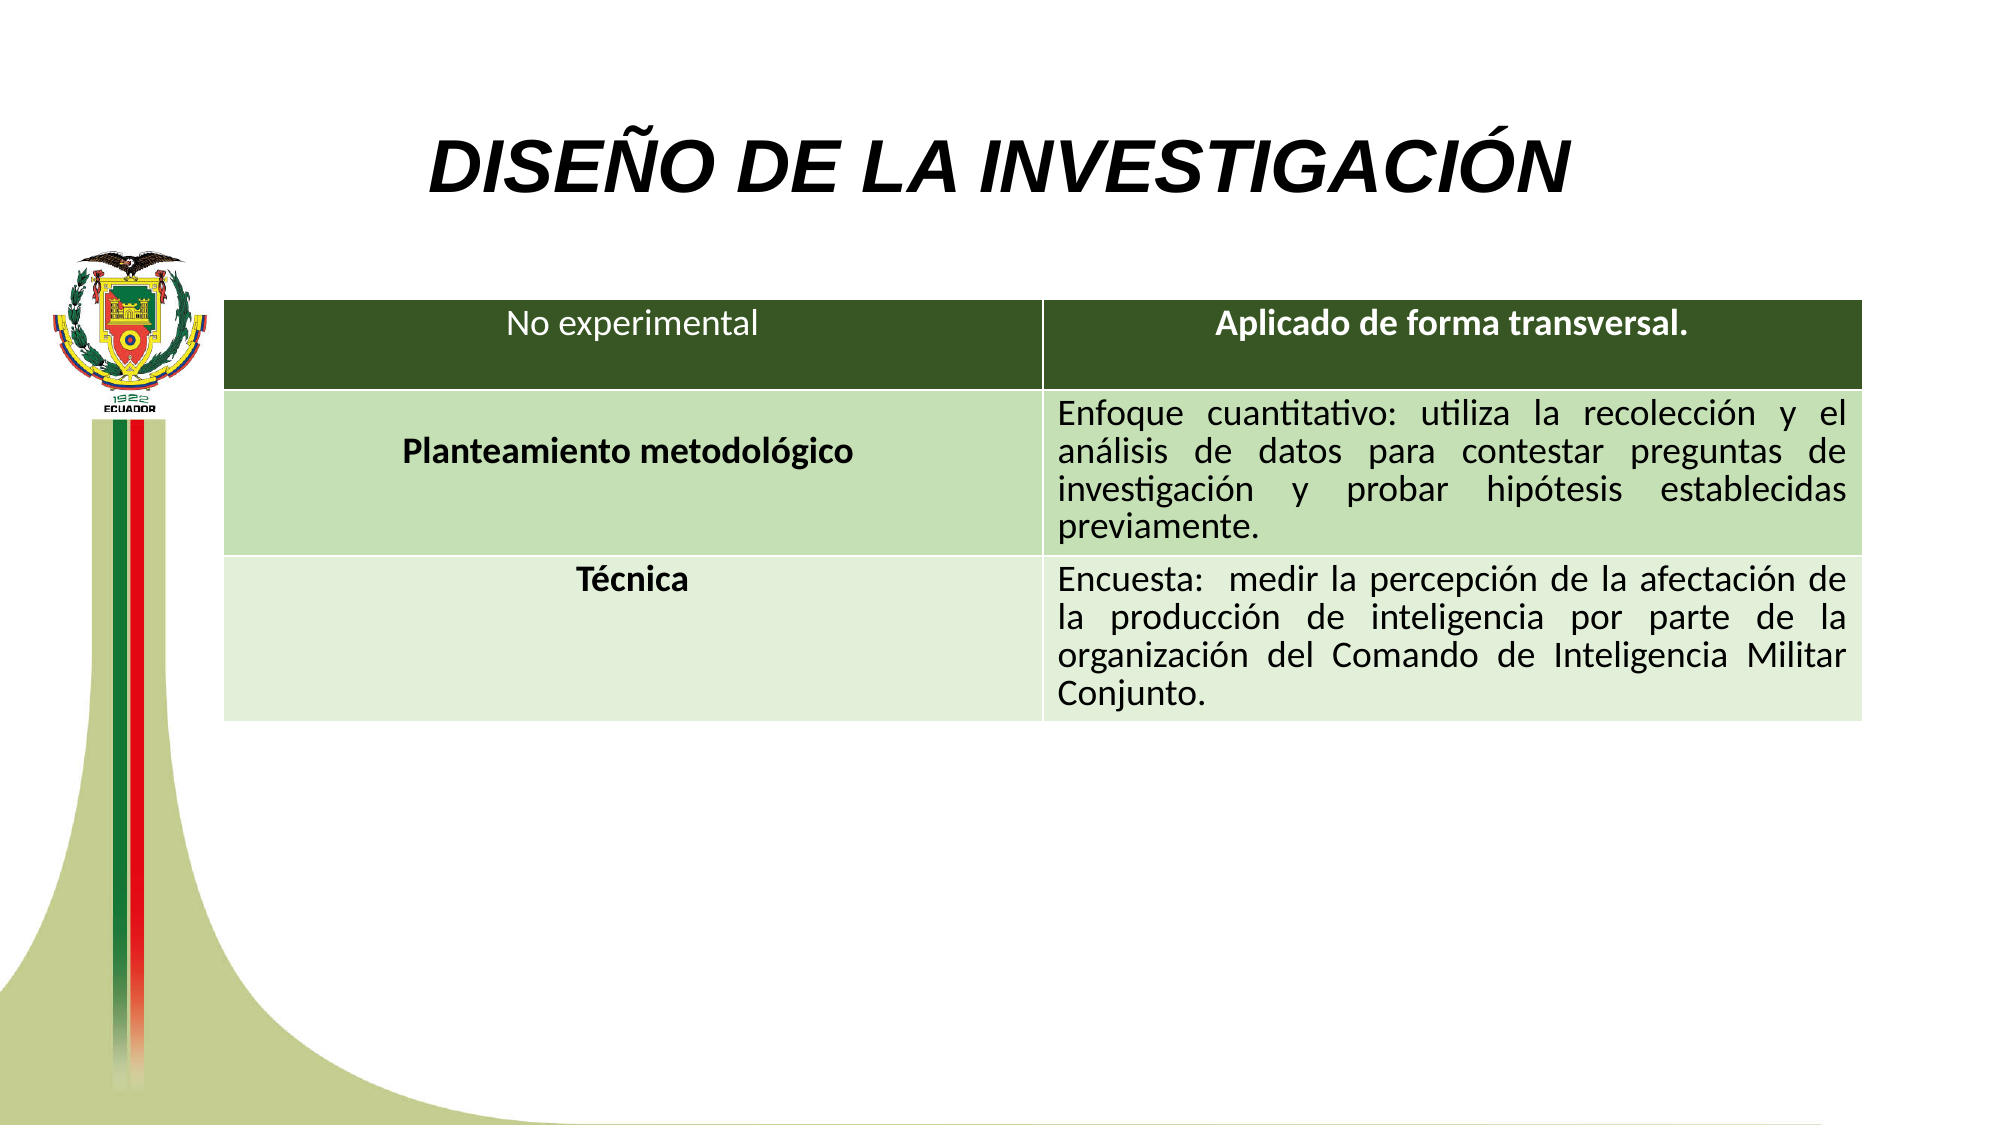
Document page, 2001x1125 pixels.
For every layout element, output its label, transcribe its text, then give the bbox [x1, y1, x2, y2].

table_cell Planteamiento metodológico [224, 391, 1042, 555]
title DISEÑO DE LA INVESTIGACIÓN [137, 59, 1863, 278]
table_header No experimental [224, 300, 1042, 389]
table_cell Técnica [224, 557, 1042, 721]
picture [0, 0, 2001, 1125]
table_header Aplicado de forma transversal. [1044, 300, 1862, 389]
table_cell Enfoque cuantitativo: utiliza la recolección y el análisis de datos para contestar preguntas de investigación y probar hipótesis establecidas previamente. [1044, 391, 1862, 555]
table_cell Encuesta: medir la percepción de la afectación de la producción de inteligencia por parte de la organización del Comando de Inteligencia Militar Conjunto. [1044, 557, 1862, 721]
